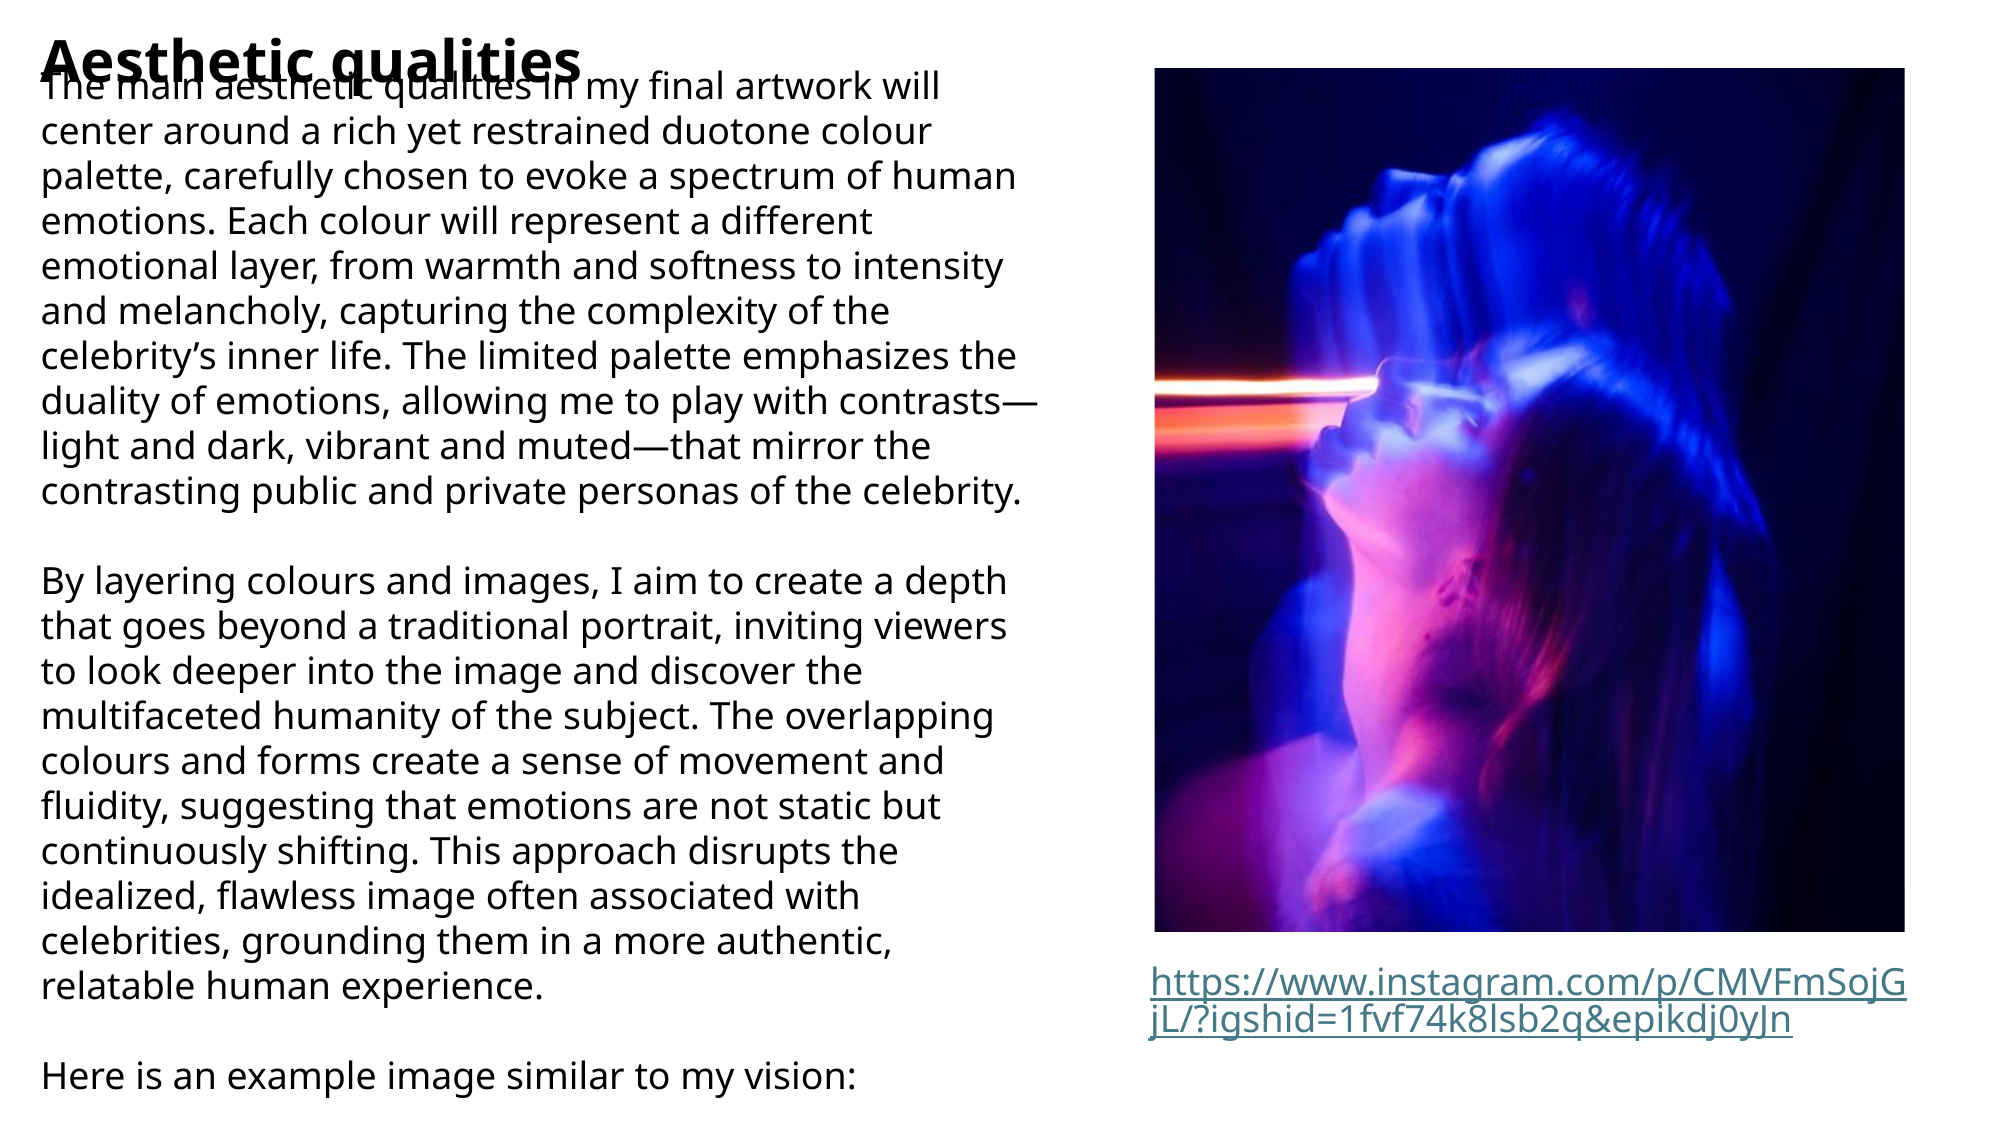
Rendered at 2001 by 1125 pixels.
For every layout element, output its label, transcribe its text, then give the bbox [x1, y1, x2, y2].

title Aesthetic qualities [25, 25, 1751, 243]
text_box [500, 347, 1415, 1125]
text_box https://www.instagram.com/p/CMVFmSojGjL/?igshid=1fvf74k8lsb2q&epikdj0yJn [1135, 950, 1924, 1016]
text_box The main aesthetic qualities in my final artwork will center around a rich yet restrained duotone colour palette, carefully chosen to evoke a spectrum of human emotions. Each colour will represent a different emotional layer, from warmth and softness to intensity and melancholy, capturing the complexity of the celebrity’s inner life. The limited palette emphasizes the duality of emotions, allowing me to play with contrasts—light and dark, vibrant and muted—that mirror the contrasting public and private personas of the celebrity. By layering colours and images, I aim to create a depth that goes beyond a traditional portrait, inviting viewers to look deeper into the image and discover the multifaceted humanity of the subject. The overlapping colours and forms create a sense of movement and fluidity, suggesting that emotions are not static but continuously shifting. This approach disrupts the idealized, flawless image often associated with celebrities, grounding them in a more authentic, relatable human experience. Here is an example image similar to my vision: [25, 54, 1056, 1105]
picture [1154, 68, 1906, 933]
